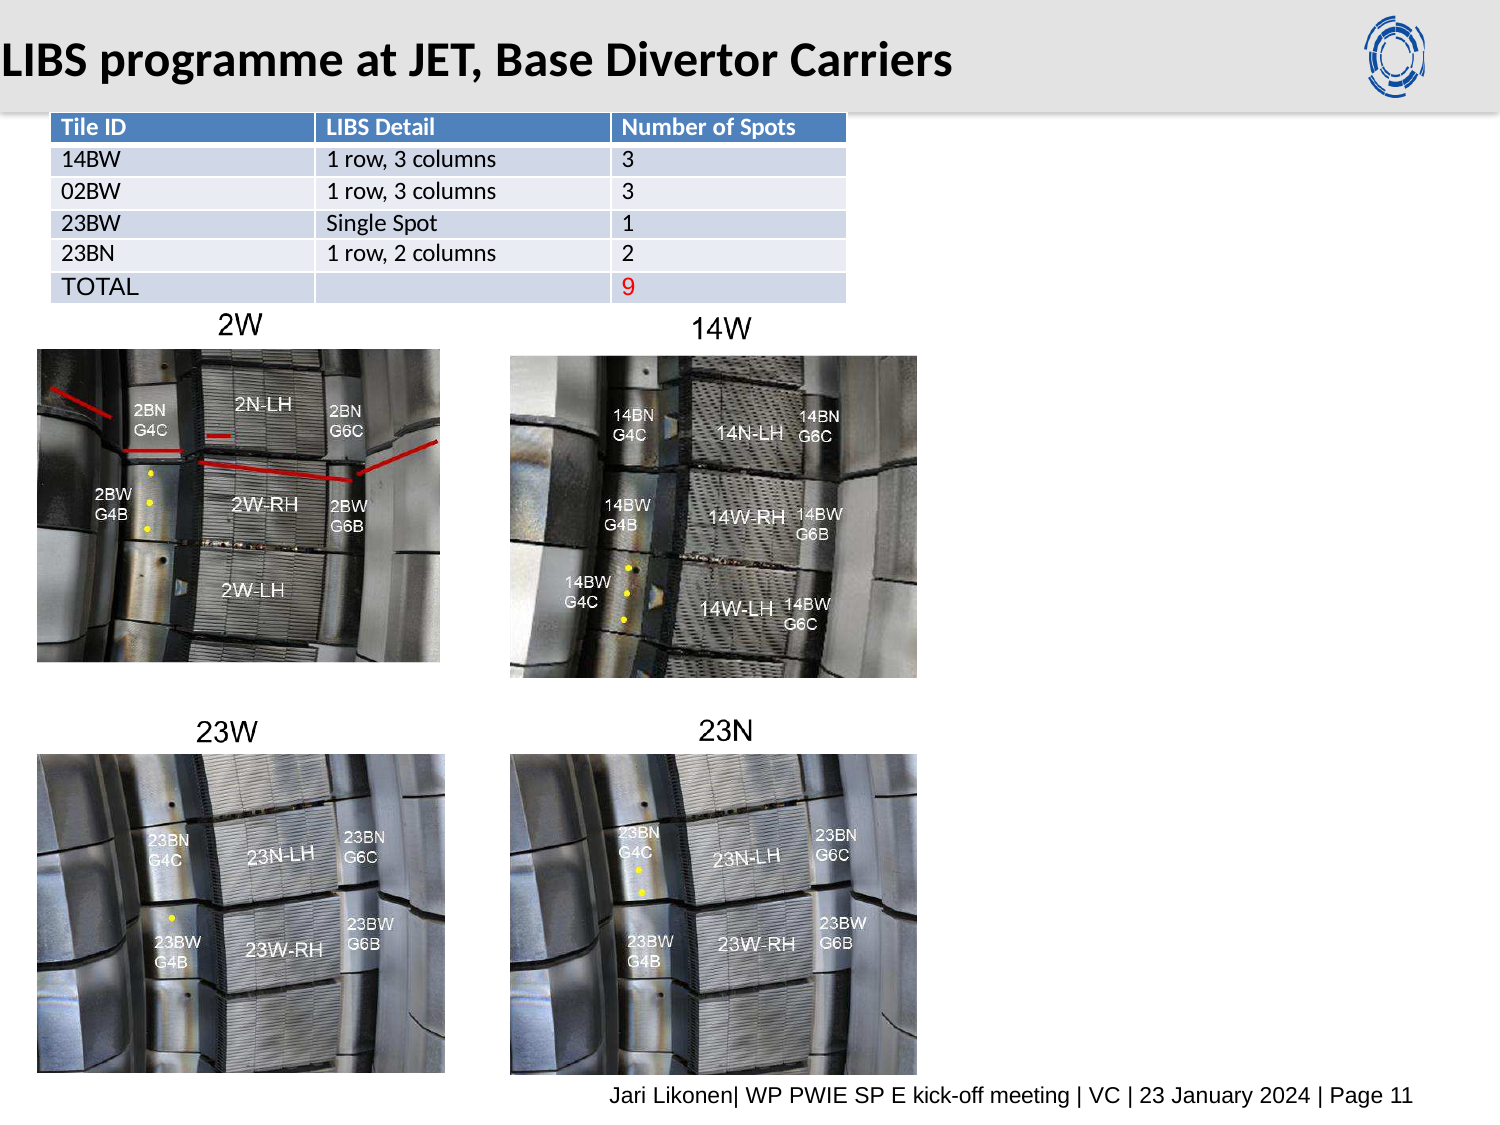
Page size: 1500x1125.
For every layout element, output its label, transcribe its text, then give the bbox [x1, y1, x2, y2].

table_cell 3 [612, 178, 846, 209]
table_cell 2 [612, 240, 846, 271]
table_cell 23BW [51, 211, 314, 238]
table_cell 1 row, 3 columns [316, 148, 610, 176]
table_cell 14BW [51, 148, 314, 176]
table_cell 1 row, 3 columns [316, 178, 610, 209]
table_header Number of Spots [612, 113, 846, 142]
title LIBS programme at JET, Base Divertor Carriers [0, 0, 1238, 151]
table_cell 1 [612, 211, 846, 238]
table_cell 02BW [51, 178, 314, 209]
footer Jari Likonen| WP PWIE SP E kick-off meeting | VC | 23 January 2024 | Page 11 [76, 1073, 1429, 1118]
picture [37, 313, 918, 1076]
table_cell 9 [612, 273, 846, 303]
table_cell TOTAL [51, 273, 314, 303]
table_cell Single Spot [316, 211, 610, 238]
table_cell 3 [612, 148, 846, 176]
table_cell 1 row, 2 columns [316, 240, 610, 271]
table_cell 23BN [51, 240, 314, 271]
table_header LIBS Detail [316, 113, 610, 142]
table_cell [316, 273, 610, 303]
table_header Tile ID [51, 113, 314, 142]
